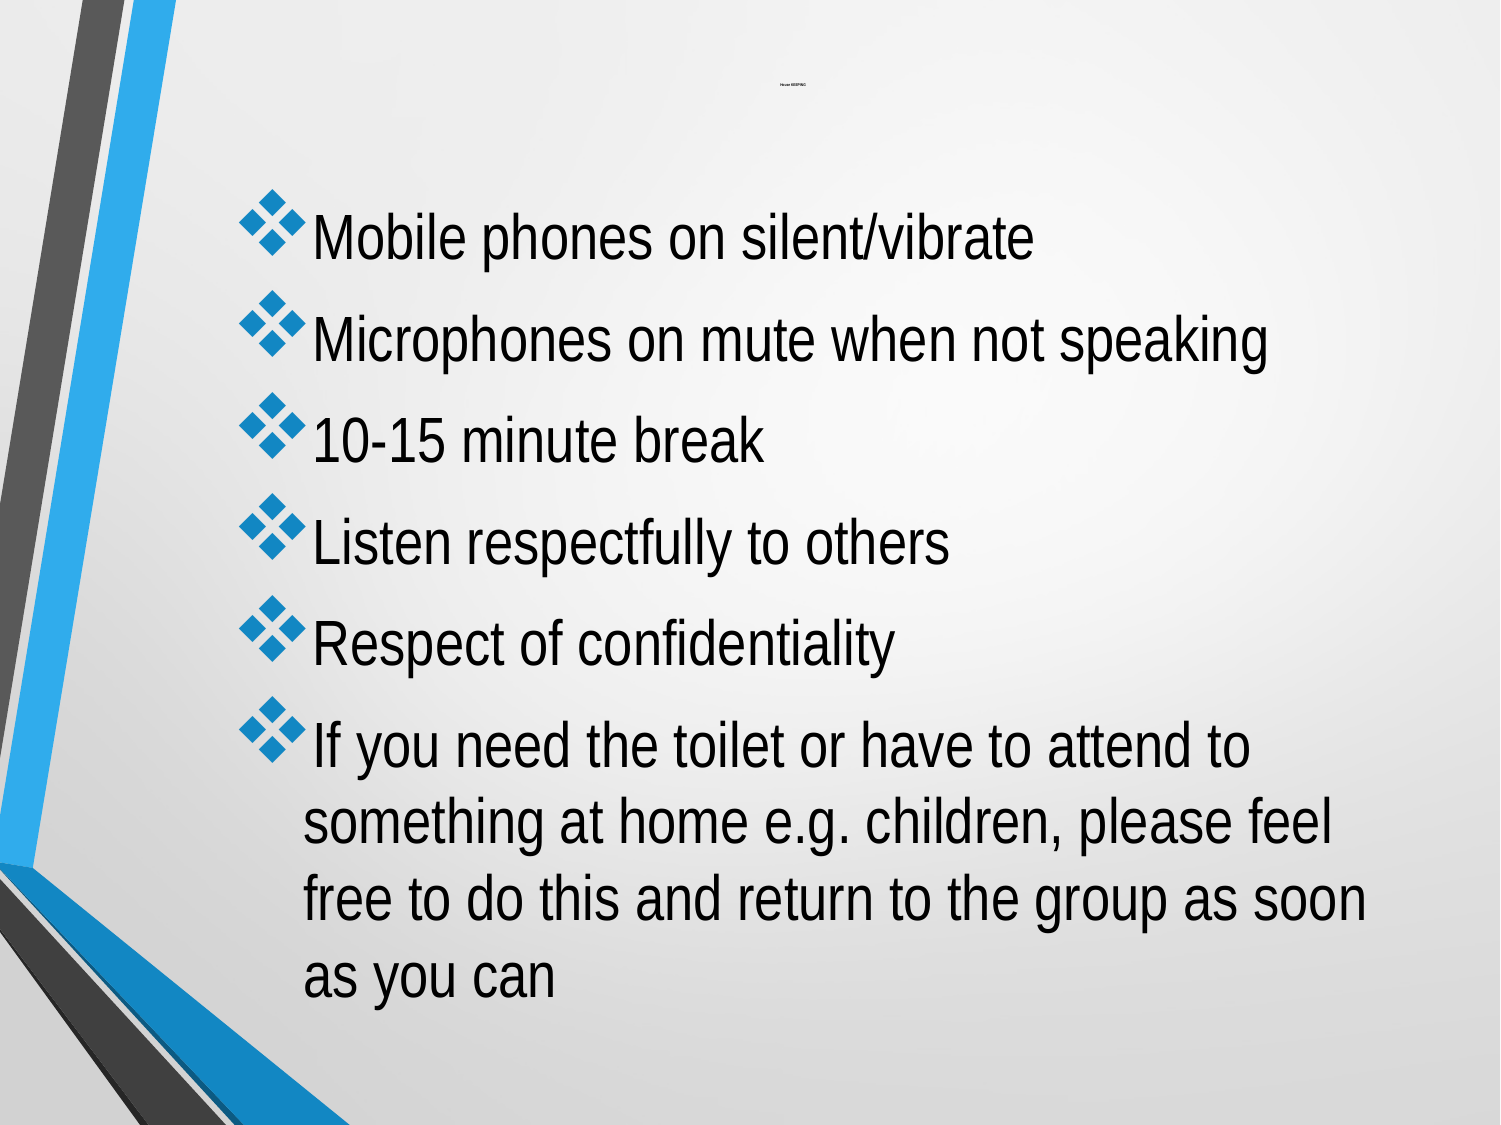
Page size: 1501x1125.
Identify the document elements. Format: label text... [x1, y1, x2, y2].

title House KEEPING [161, 75, 1426, 96]
list Mobile phones on silent/vibrate Microphones on mute when not speaking 10-15 minute break Listen respectfully to others Respect of confidentiality If you need the toilet or have to attend to something at home e.g. children, please feel free to do this and return to the group as soon as you can [216, 187, 1451, 1018]
